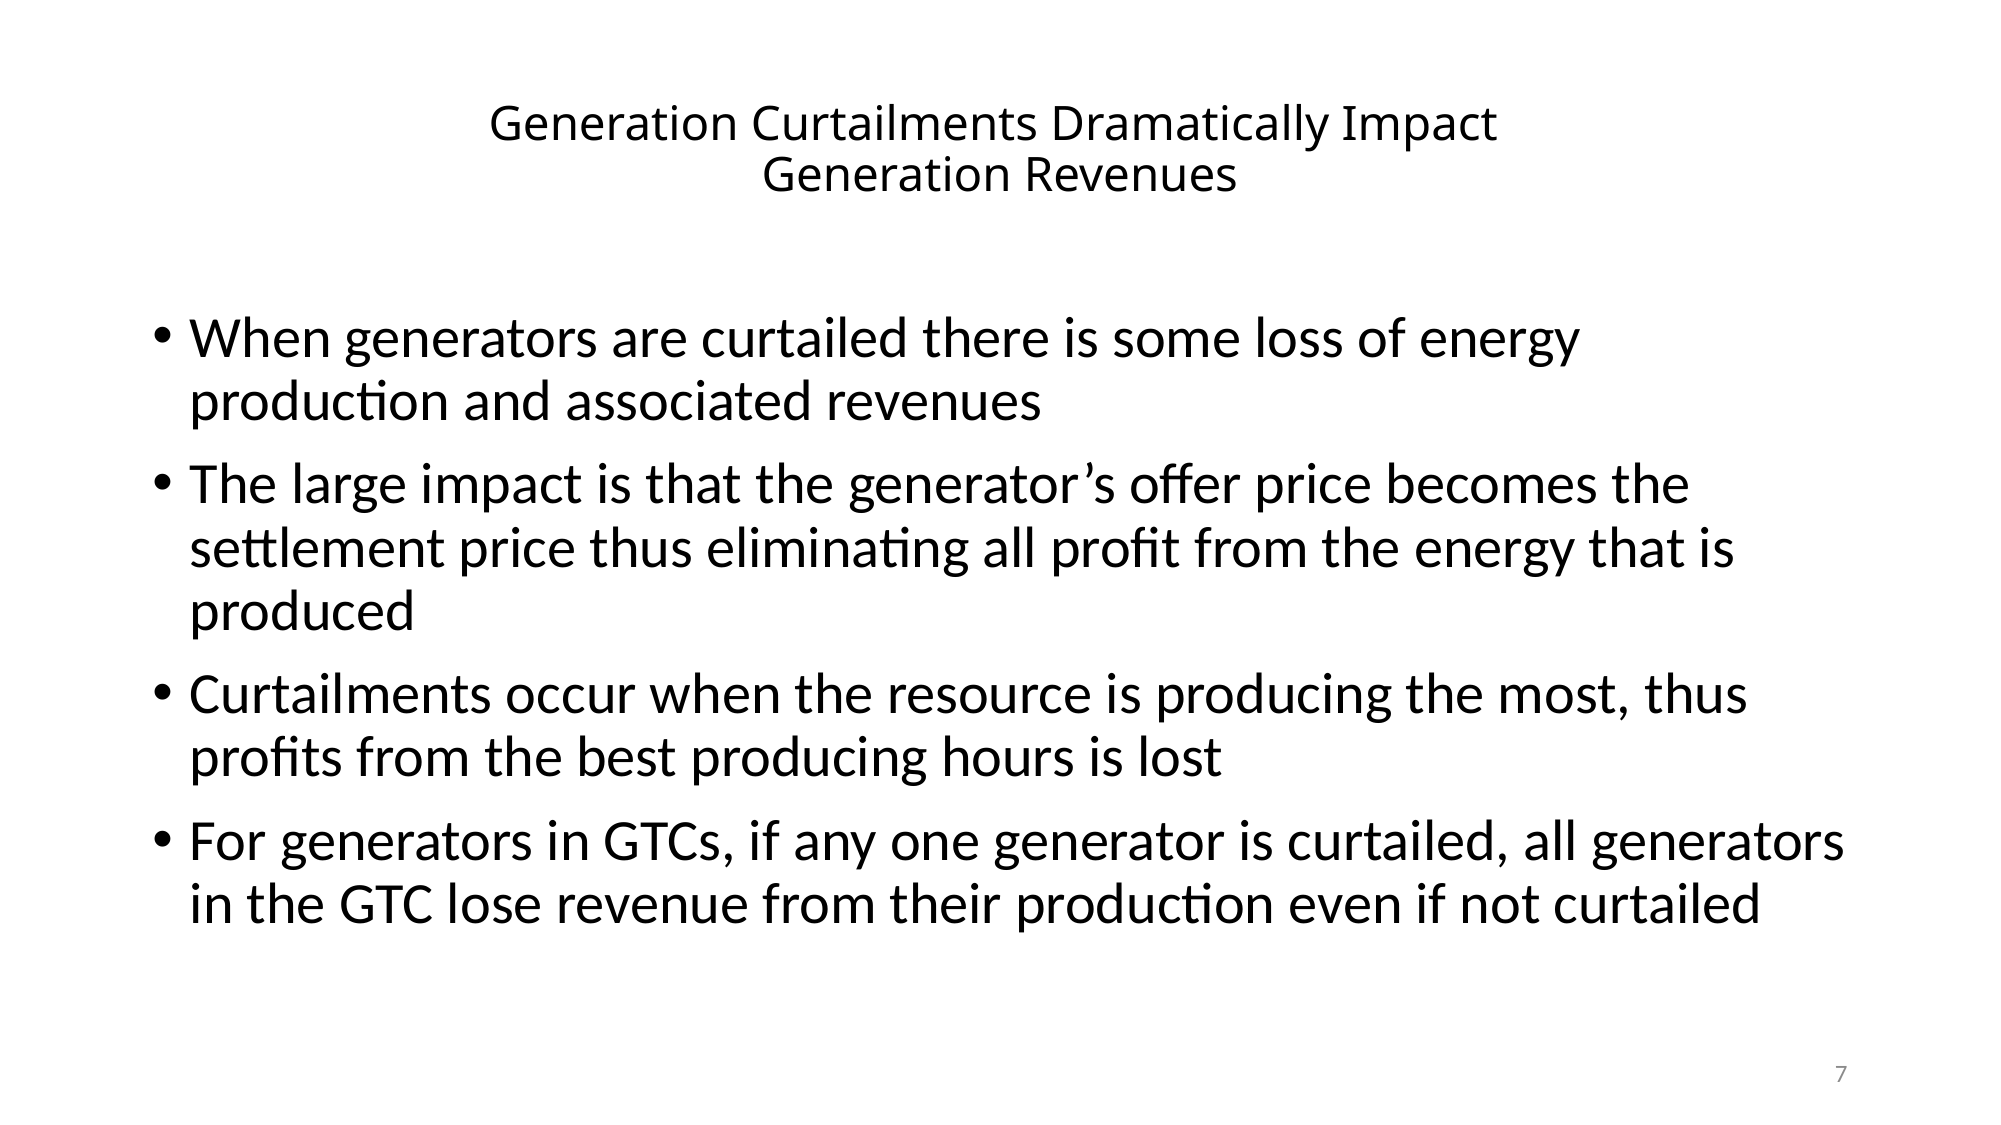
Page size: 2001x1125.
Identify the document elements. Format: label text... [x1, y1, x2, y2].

slide_number 7 [1412, 1042, 1863, 1103]
title Generation Curtailments Dramatically Impact Generation Revenues [137, 39, 1863, 275]
list When generators are curtailed there is some loss of energy production and associated revenues The large impact is that the generator’s offer price becomes the settlement price thus eliminating all profit from the energy that is produced Curtailments occur when the resource is producing the most, thus profits from the best producing hours is lost For generators in GTCs, if any one generator is curtailed, all generators in the GTC lose revenue from their production even if not curtailed [137, 299, 1863, 1014]
